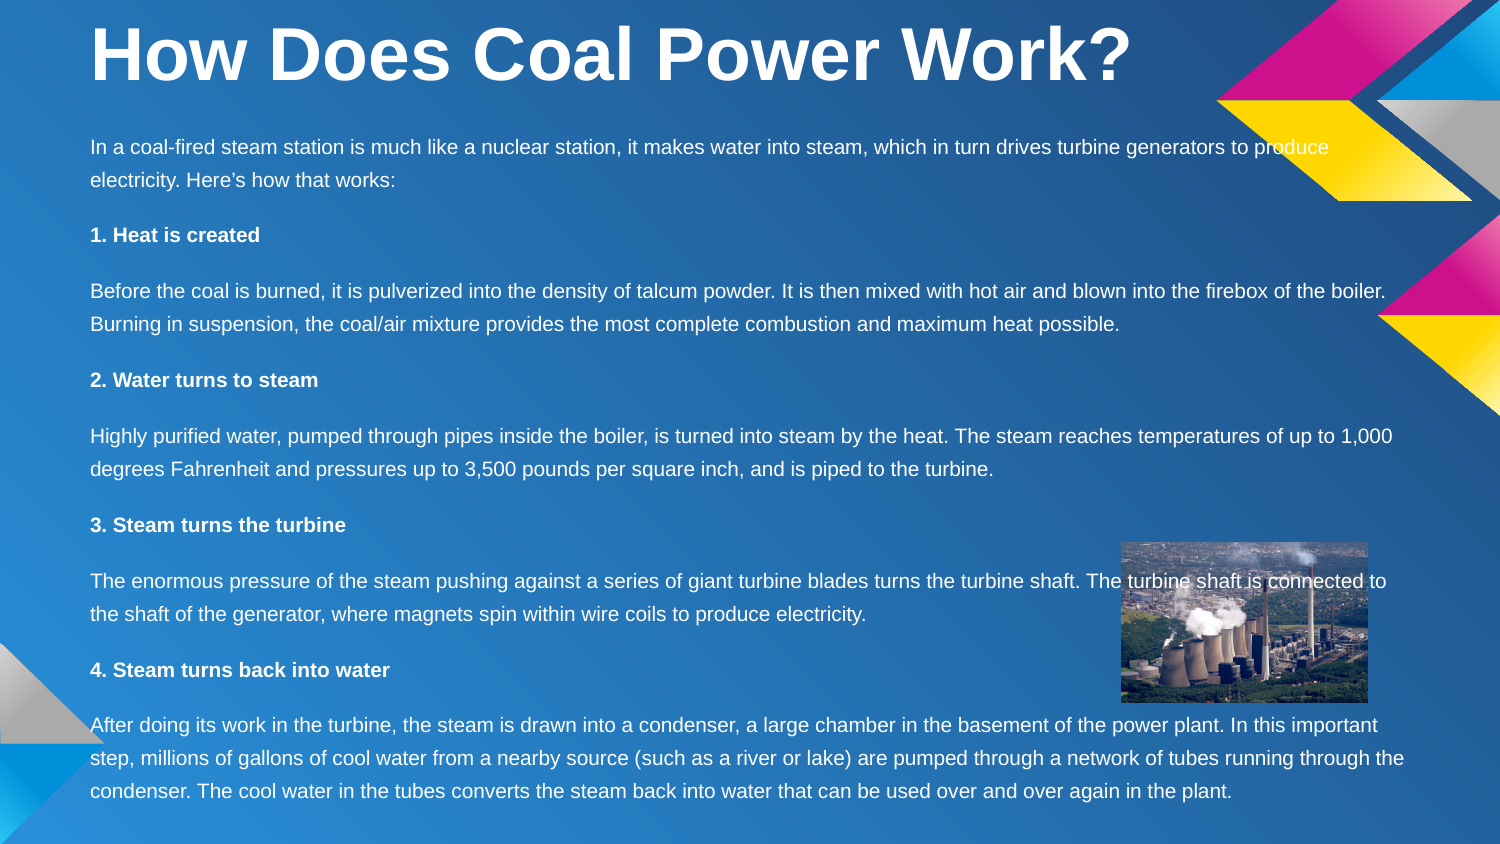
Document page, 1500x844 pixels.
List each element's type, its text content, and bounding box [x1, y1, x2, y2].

list In a coal-fired steam station is much like a nuclear station, it makes water into steam, which in turn drives turbine generators to produce electricity. Here’s how that works: 1. Heat is created Before the coal is burned, it is pulverized into the density of talcum powder. It is then mixed with hot air and blown into the firebox of the boiler. Burning in suspension, the coal/air mixture provides the most complete combustion and maximum heat possible. 2. Water turns to steam Highly purified water, pumped through pipes inside the boiler, is turned into steam by the heat. The steam reaches temperatures of up to 1,000 degrees Fahrenheit and pressures up to 3,500 pounds per square inch, and is piped to the turbine. 3. Steam turns the turbine The enormous pressure of the steam pushing against a series of giant turbine blades turns the turbine shaft. The turbine shaft is connected to the shaft of the generator, where magnets spin within wire coils to produce electricity. 4. Steam turns back into water After doing its work in the turbine, the steam is drawn into a condenser, a large chamber in the basement of the power plant. In this important step, millions of gallons of cool water from a nearby source (such as a river or lake) are pumped through a network of tubes running through the condenser. The cool water in the tubes converts the steam back into water that can be used over and over again in the plant. [75, 110, 1425, 793]
picture [1121, 542, 1368, 704]
title How Does Coal Power Work? [75, 8, 1204, 110]
